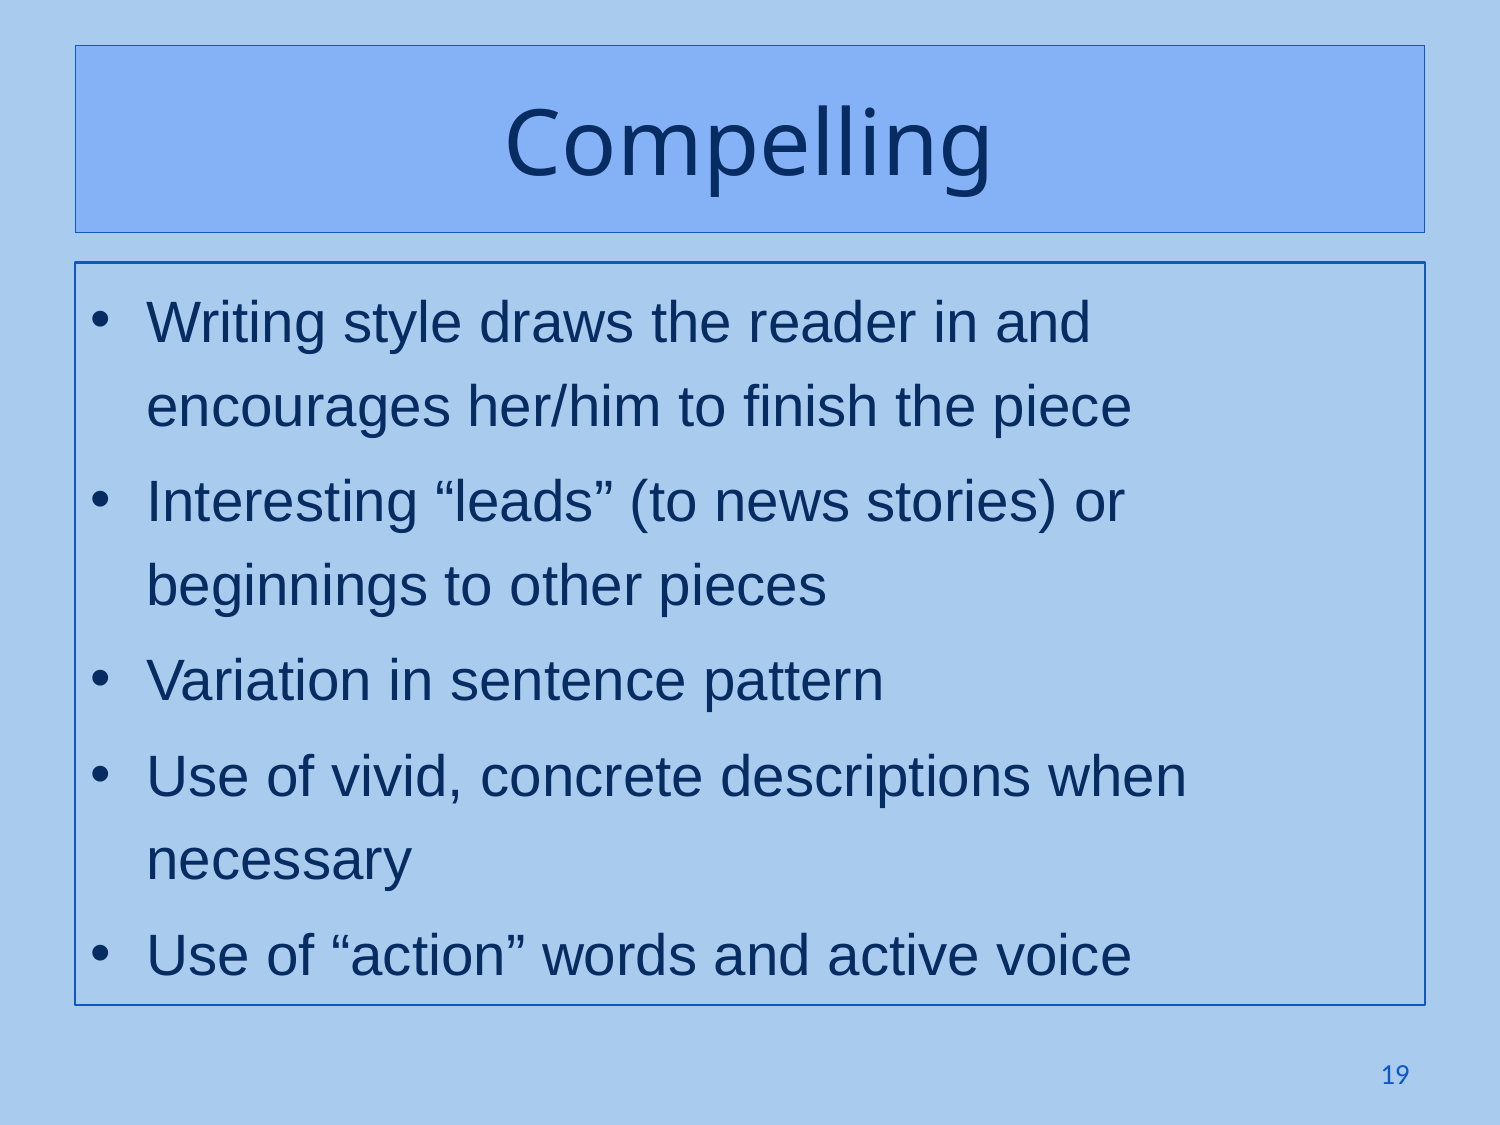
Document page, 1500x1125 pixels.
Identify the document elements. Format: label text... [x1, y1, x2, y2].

slide_number 19 [1074, 1042, 1425, 1103]
title Compelling [75, 45, 1425, 233]
list Writing style draws the reader in and encourages her/him to finish the piece Interesting “leads” (to news stories) or beginnings to other pieces Variation in sentence pattern Use of vivid, concrete descriptions when necessary Use of “action” words and active voice [75, 262, 1425, 1005]
